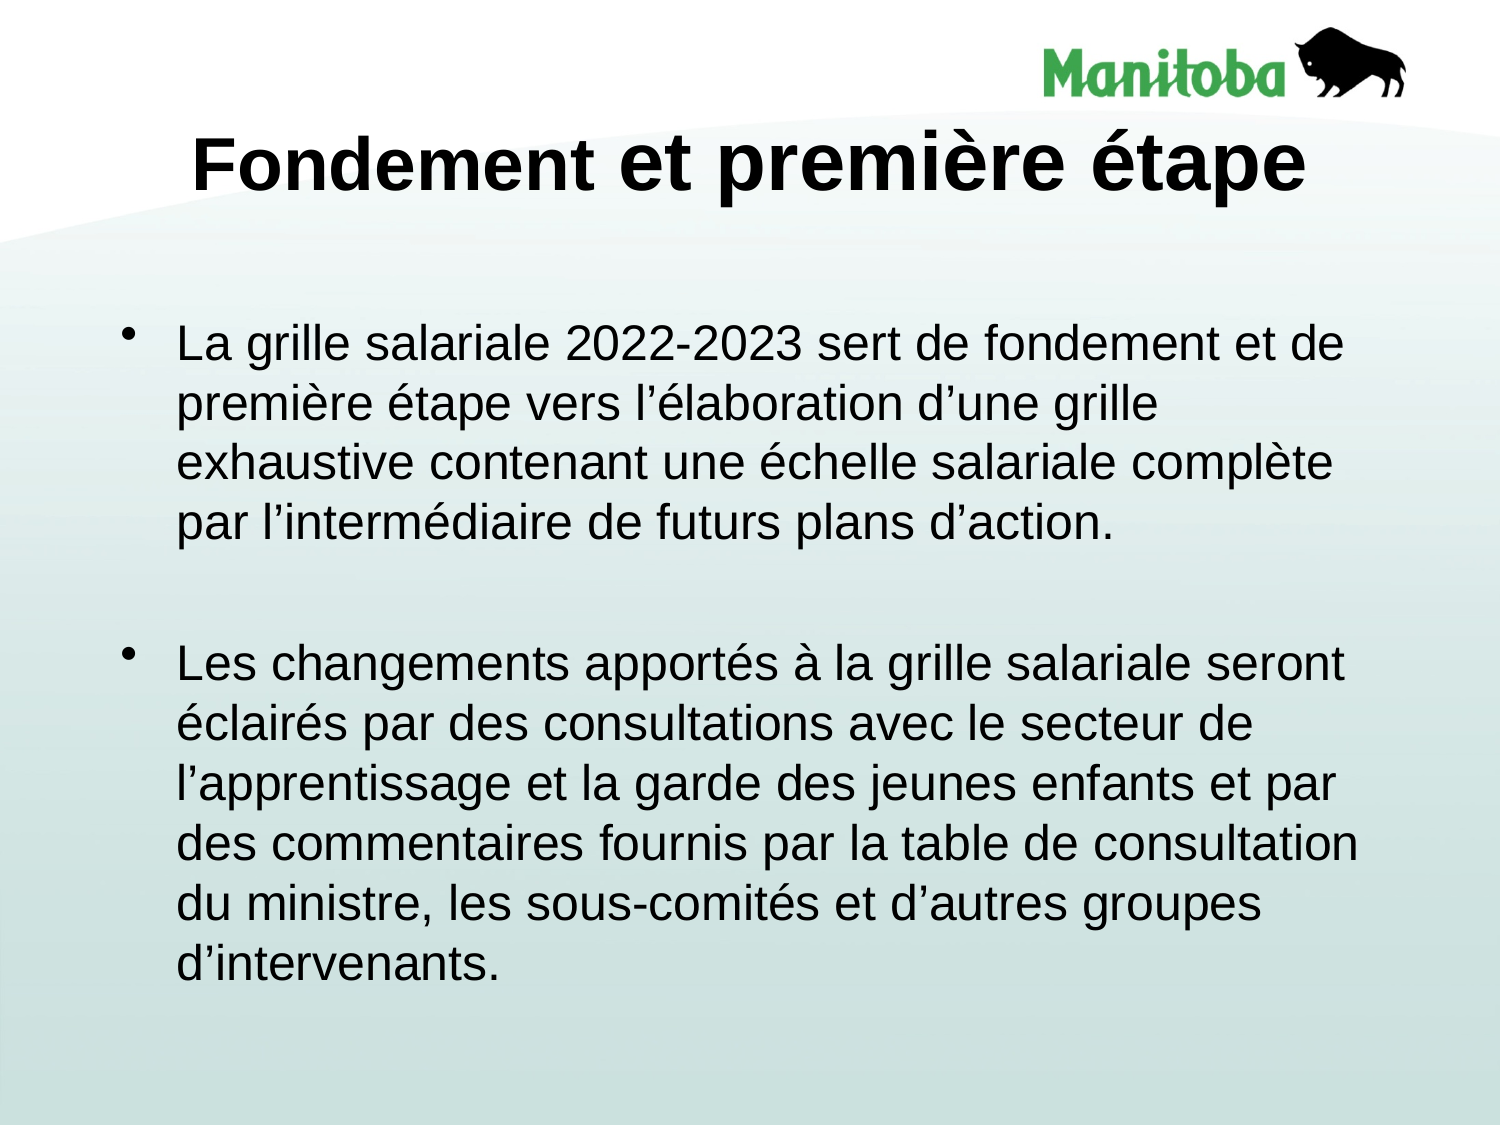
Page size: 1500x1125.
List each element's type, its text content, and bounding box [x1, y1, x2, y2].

picture [0, 0, 1500, 1125]
list La grille salariale 2022-2023 sert de fondement et de première étape vers l’élaboration d’une grille exhaustive contenant une échelle salariale complète par l’intermédiaire de futurs plans d’action. Les changements apportés à la grille salariale seront éclairés par des consultations avec le secteur de l’apprentissage et la garde des jeunes enfants et par des commentaires fournis par la table de consultation du ministre, les sous-comités et d’autres groupes d’intervenants. [105, 302, 1424, 986]
title Fondement et première étape [91, 62, 1409, 251]
